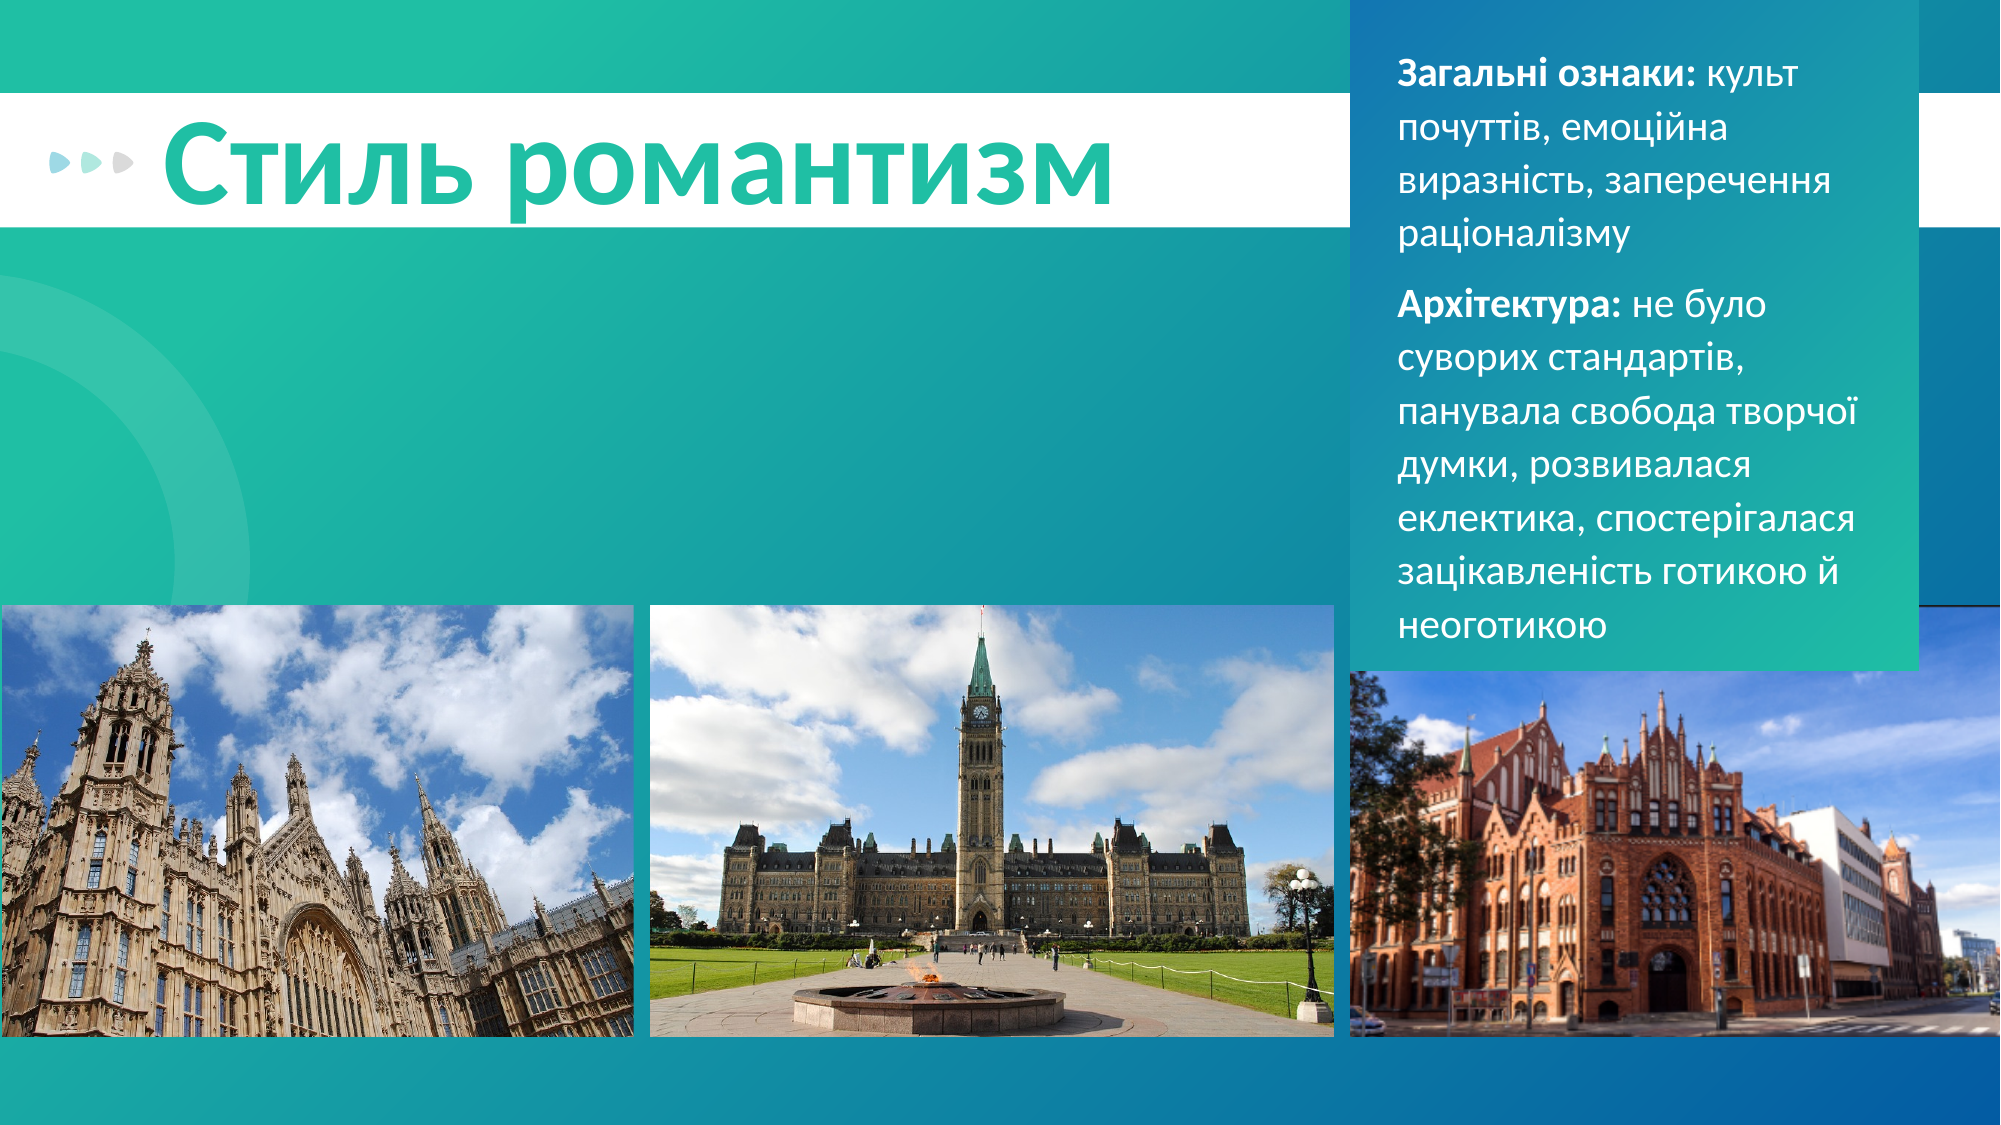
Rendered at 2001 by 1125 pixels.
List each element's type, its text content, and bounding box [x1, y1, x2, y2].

text_box Стиль романтизм [149, 71, 1134, 237]
text_box [1134, 92, 1349, 228]
picture [649, 605, 2000, 1125]
picture [0, 605, 634, 1037]
text_box [0, 92, 149, 228]
text_box Загальні ознаки: культ почуттів, емоційна виразність, заперечення раціоналізму Архітектура: не було суворих стандартів, панувала свобода творчої думки, розвивалася еклектика, спостерігалася зацікавленість готикою й неоготикою [1349, 0, 1920, 605]
text_box [1920, 92, 2000, 228]
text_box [49, 151, 134, 174]
